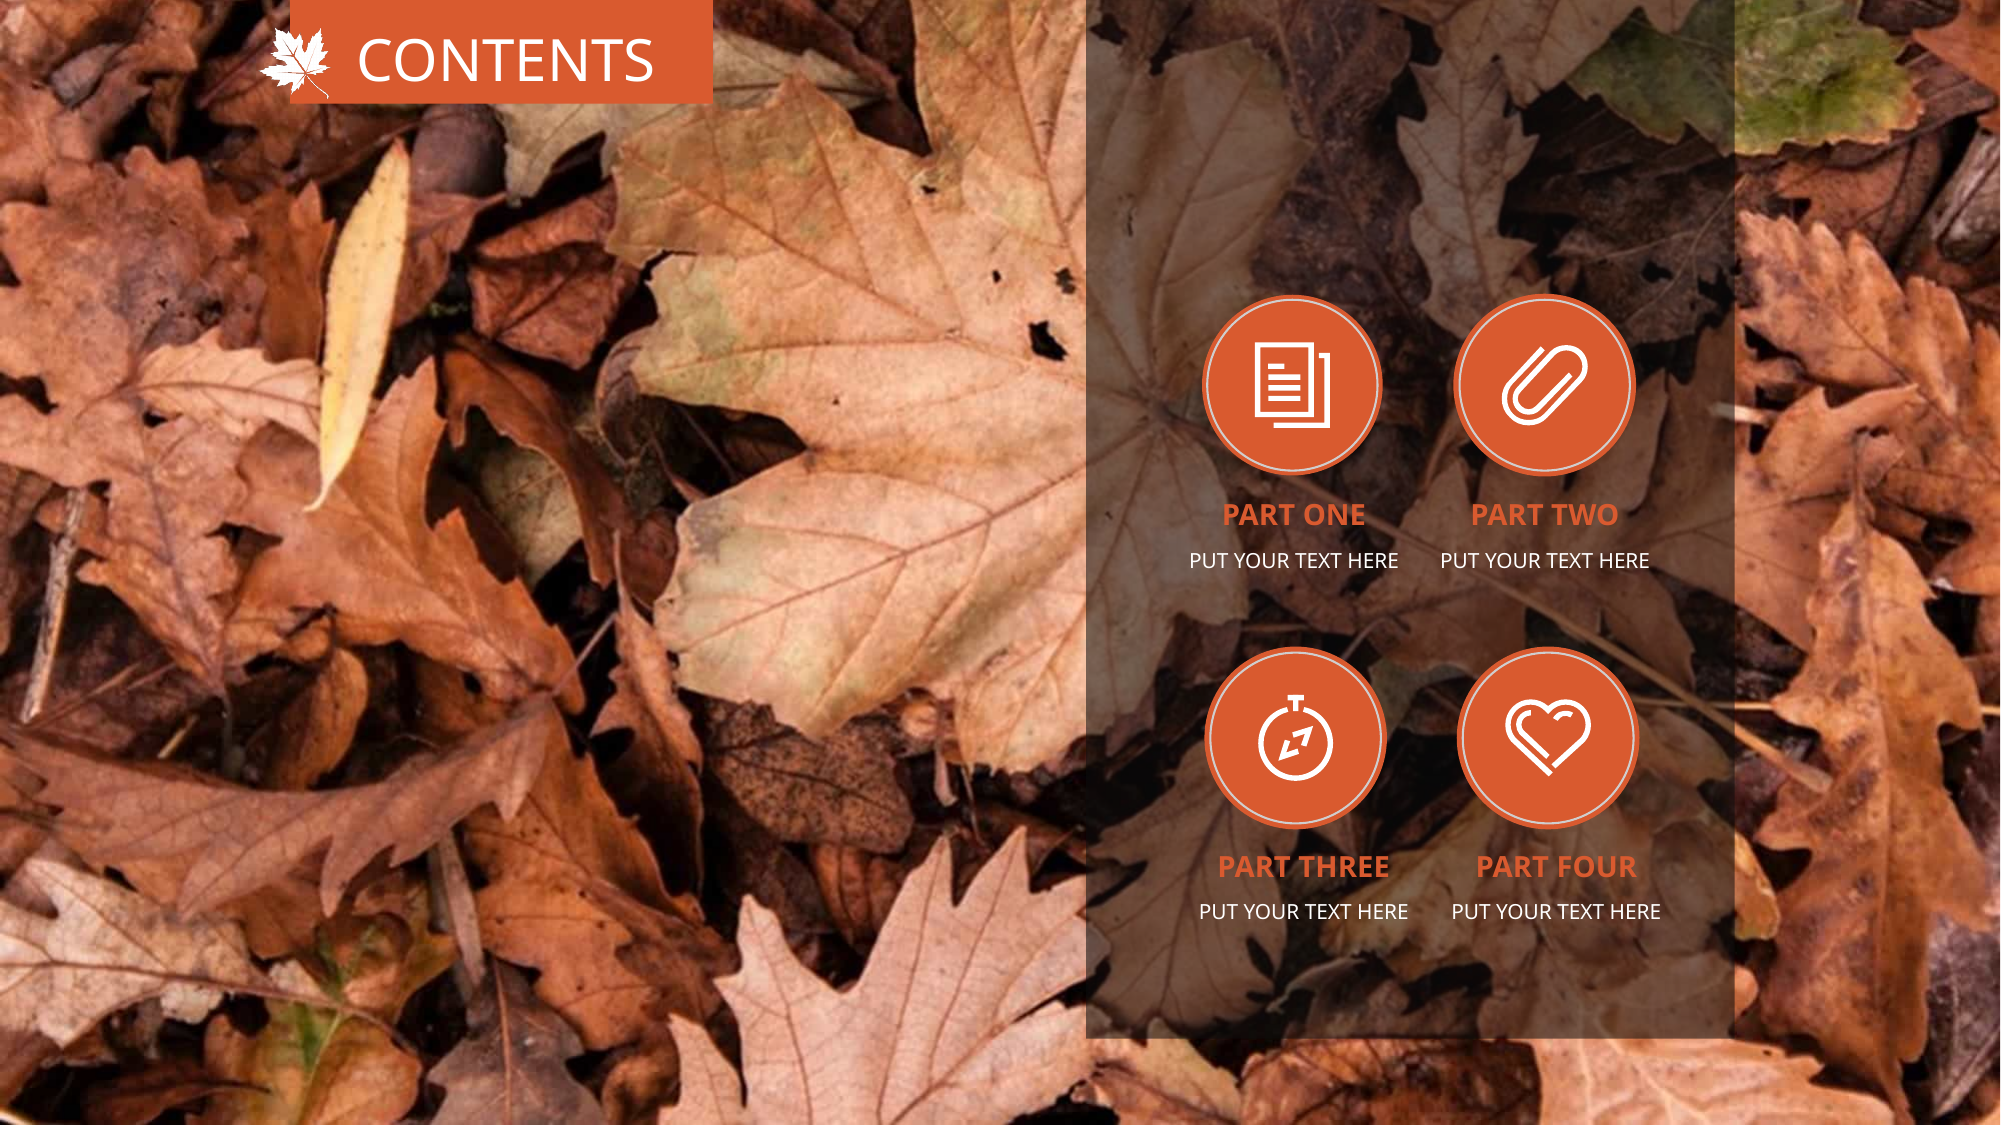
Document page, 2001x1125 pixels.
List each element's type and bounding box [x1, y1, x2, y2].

text_box [1086, 0, 1735, 1039]
text_box [252, 0, 715, 104]
picture [0, 0, 2001, 1125]
